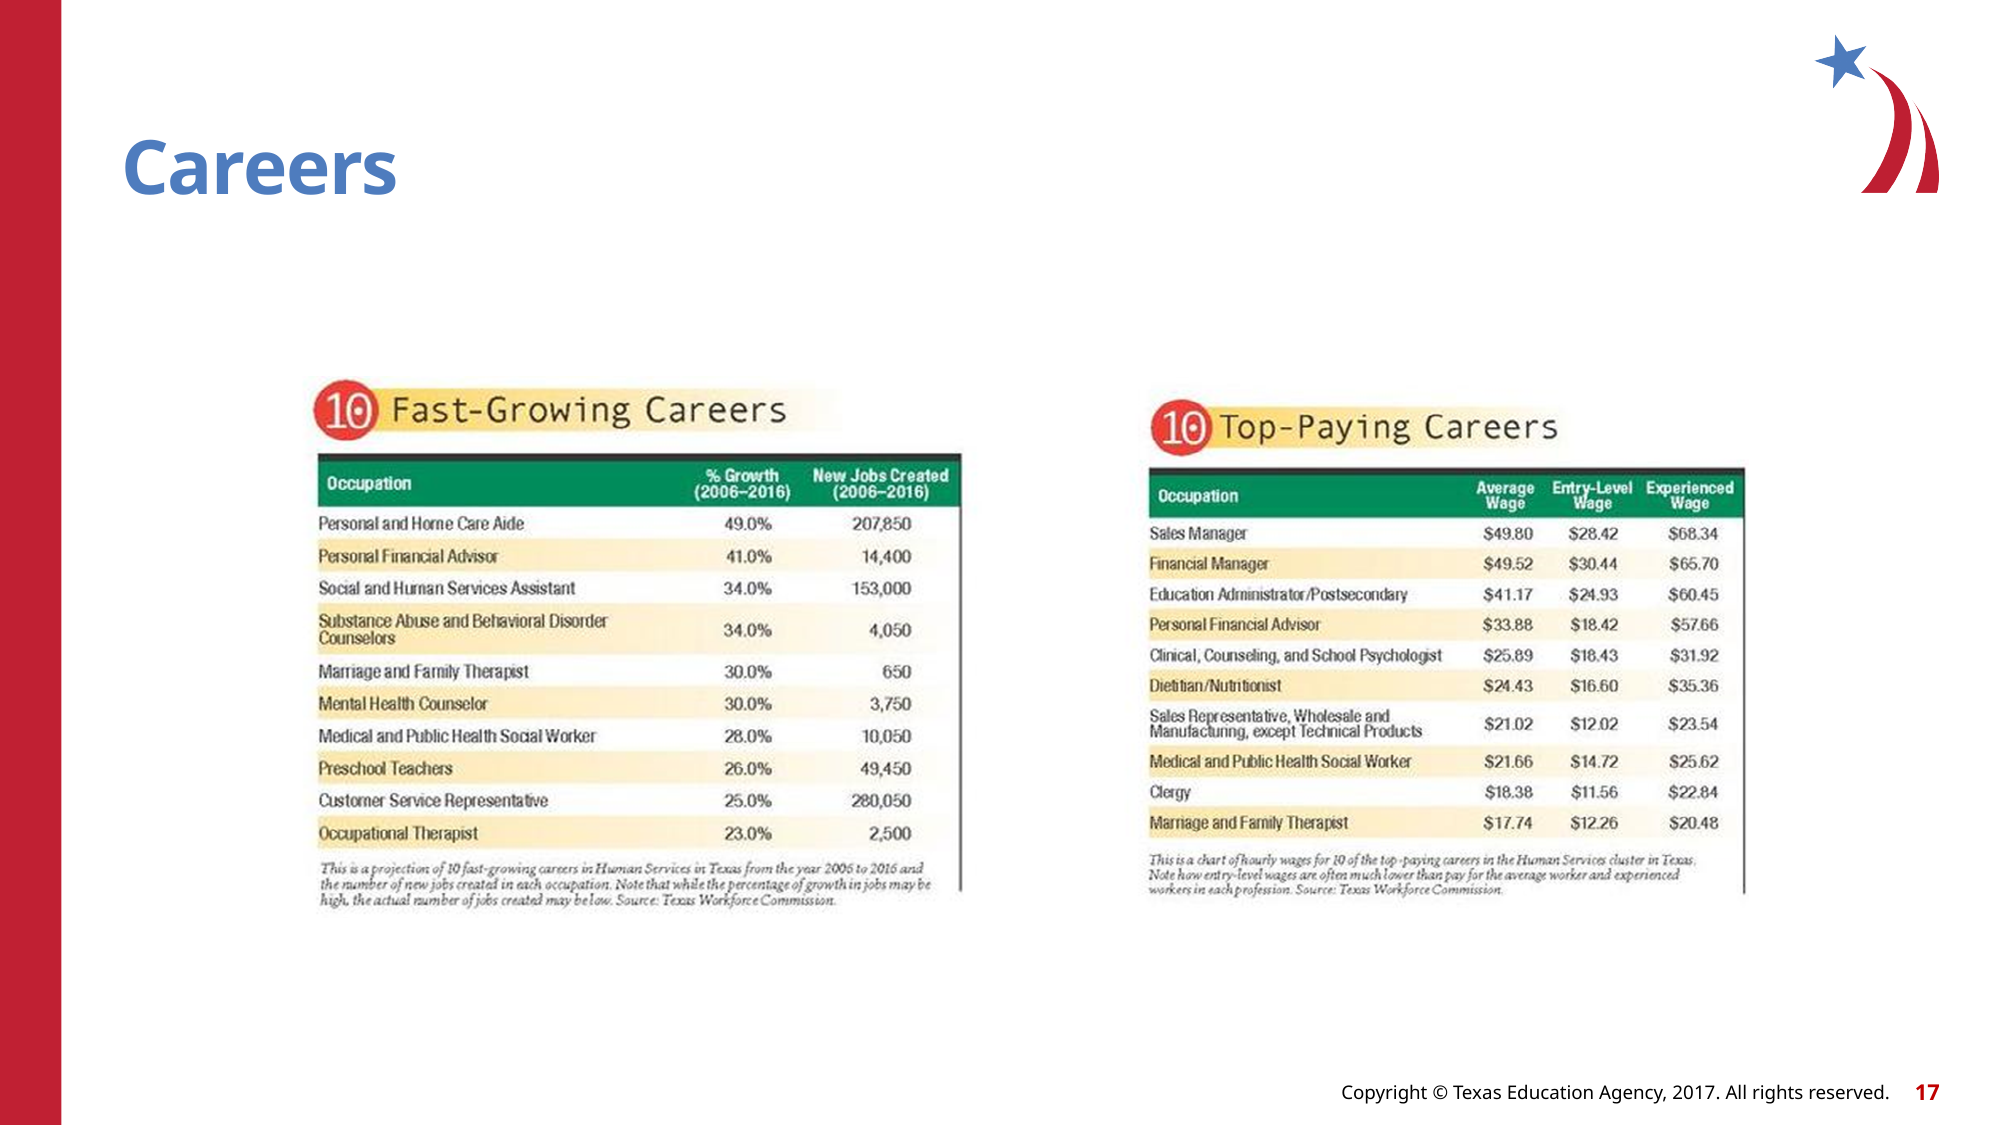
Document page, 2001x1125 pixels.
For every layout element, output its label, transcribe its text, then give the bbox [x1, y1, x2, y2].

picture [1814, 34, 1939, 193]
picture [276, 365, 1749, 918]
title Careers [121, 66, 1772, 211]
